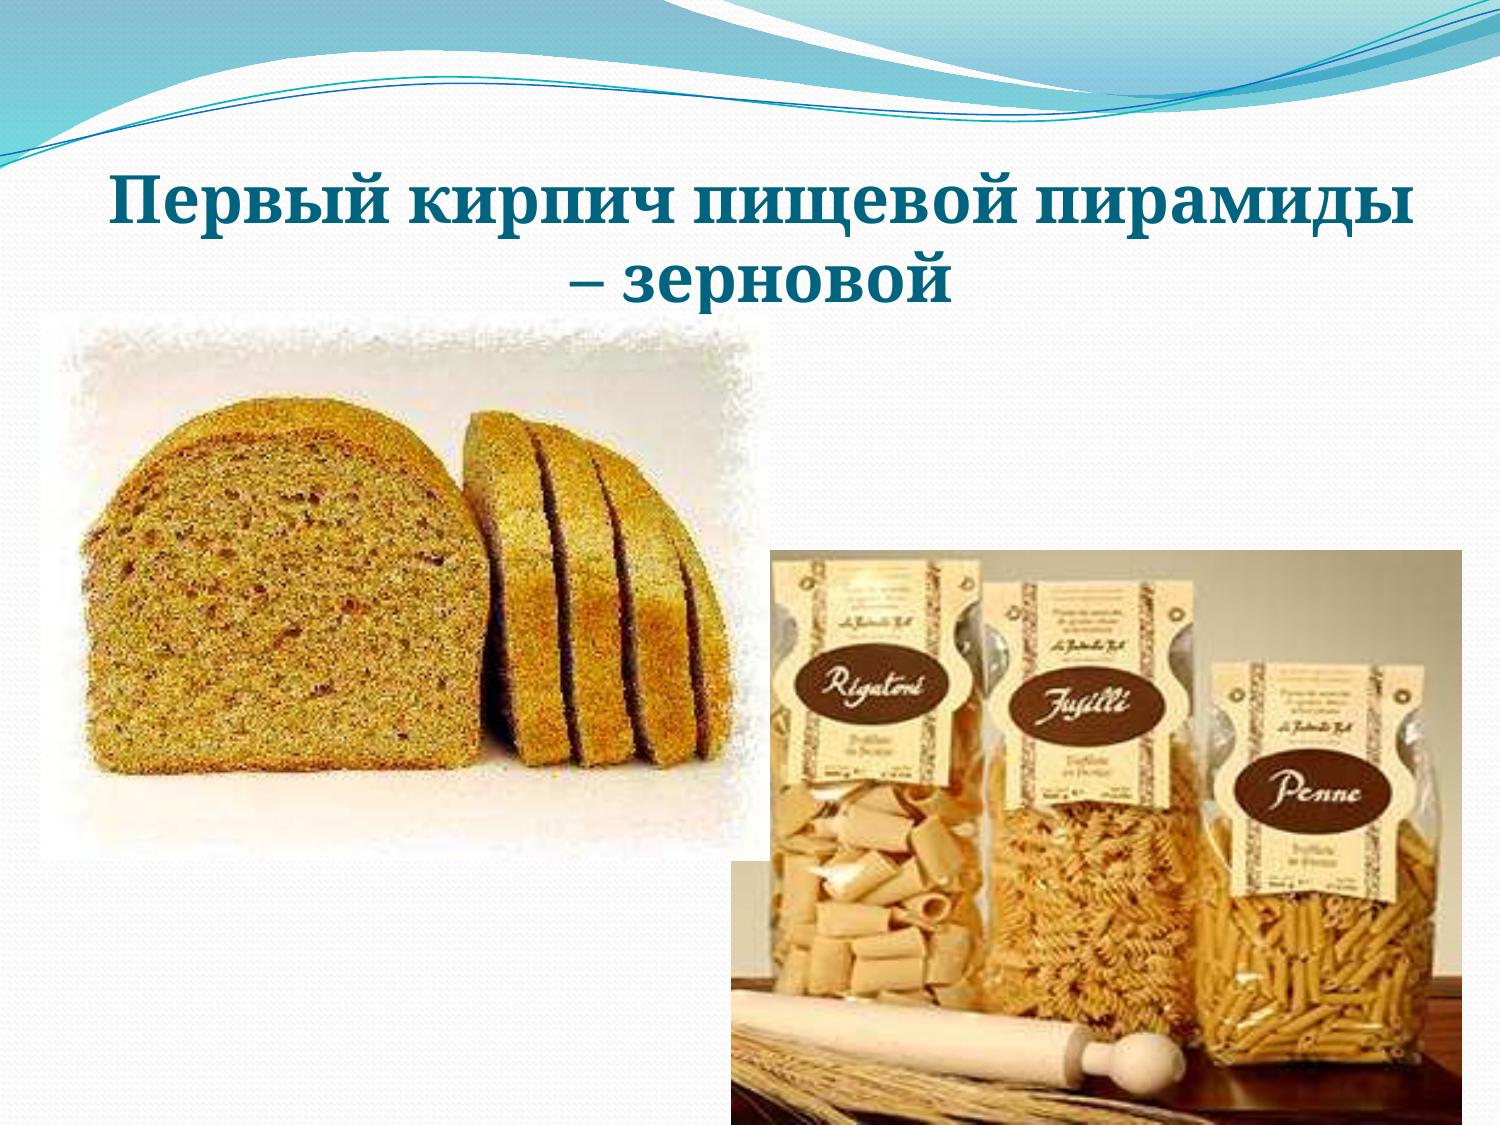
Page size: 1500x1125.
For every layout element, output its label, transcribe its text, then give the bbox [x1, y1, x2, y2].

picture [40, 314, 771, 862]
picture [730, 550, 1462, 1125]
text_box Первый кирпич пищевой пирамиды – зерновой [76, 148, 1447, 324]
